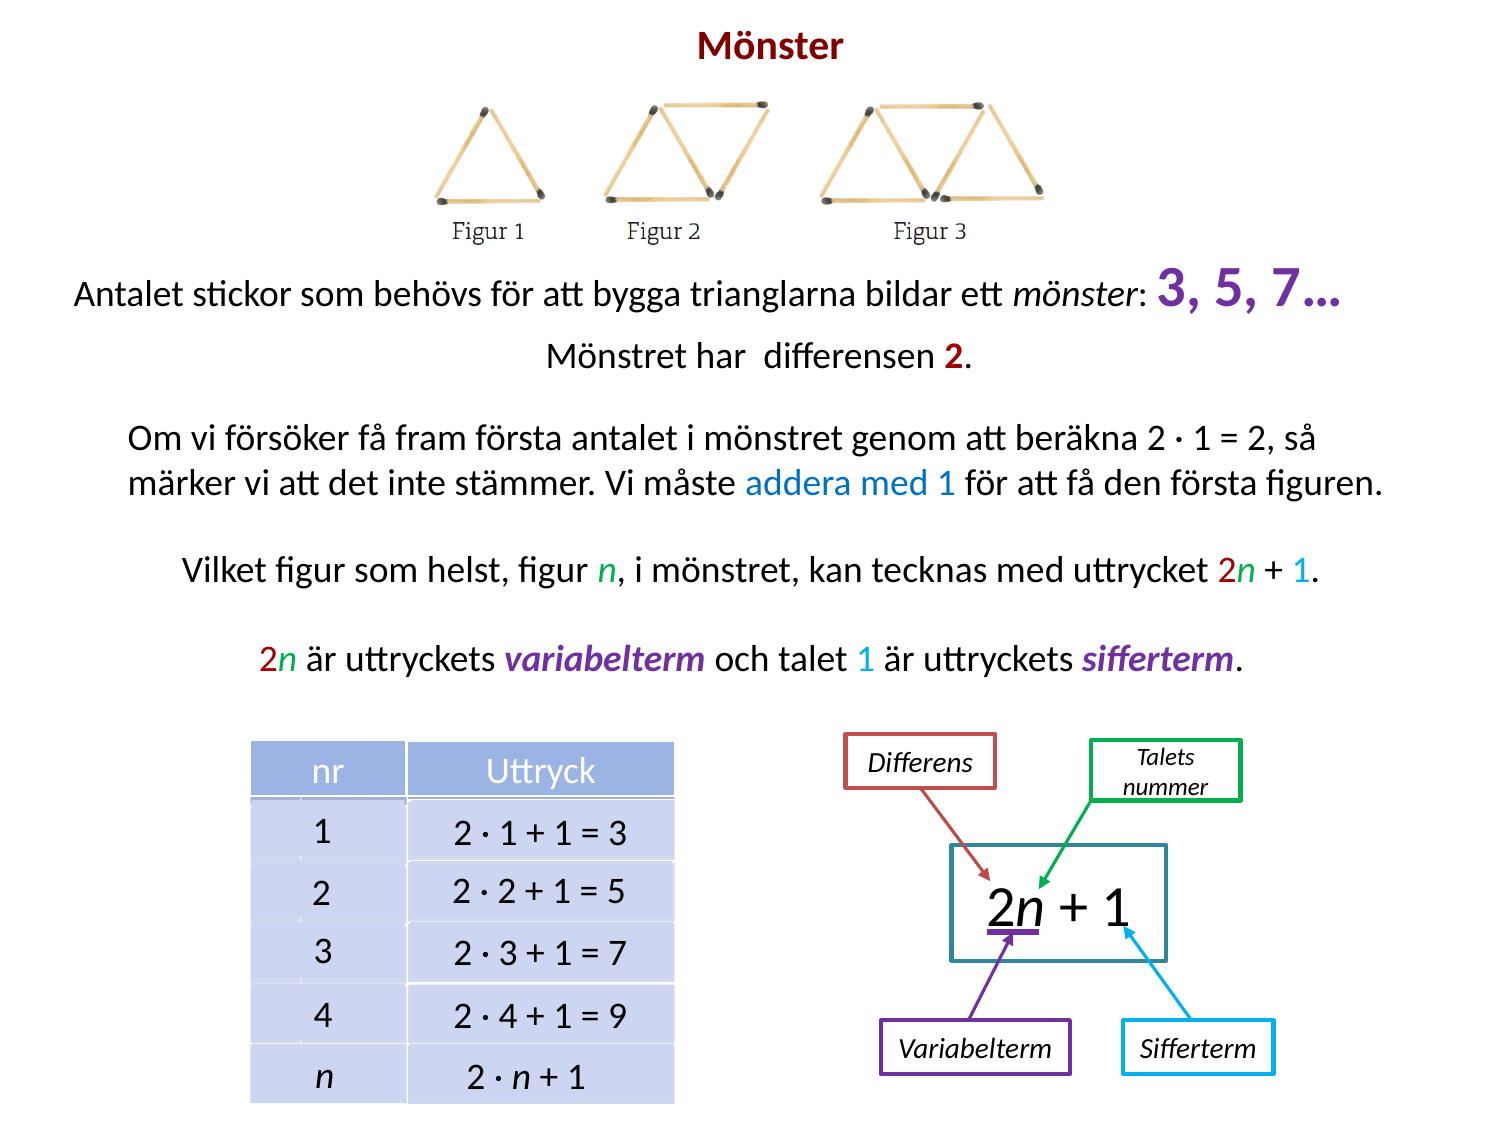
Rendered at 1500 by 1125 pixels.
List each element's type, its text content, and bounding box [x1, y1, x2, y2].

text_box Mönster [681, 10, 869, 76]
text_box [845, 733, 996, 882]
picture [432, 90, 1052, 247]
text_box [880, 931, 1071, 1075]
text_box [1038, 739, 1241, 890]
text_box 2n är uttryckets variabelterm och talet 1 är uttryckets sifferterm. [244, 626, 1307, 686]
text_box Antalet stickor som behövs för att bygga trianglarna bildar ett mönster: 3, 5, 7… [58, 240, 1376, 326]
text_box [1123, 925, 1274, 1075]
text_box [406, 740, 676, 1104]
text_box Om vi försöker få fram första antalet i mönstret genom att beräkna 2 · 1 = 2, så märker vi att det inte stämmer. Vi måste addera med 1 för att få den första figuren. [112, 405, 1412, 511]
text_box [249, 739, 407, 1104]
text_box 2n + 1 [949, 843, 1168, 963]
text_box Vilket figur som helst, figur n, i mönstret, kan tecknas med uttrycket 2n + 1. [167, 537, 1358, 598]
text_box Mönstret har differensen 2. [530, 324, 1020, 384]
